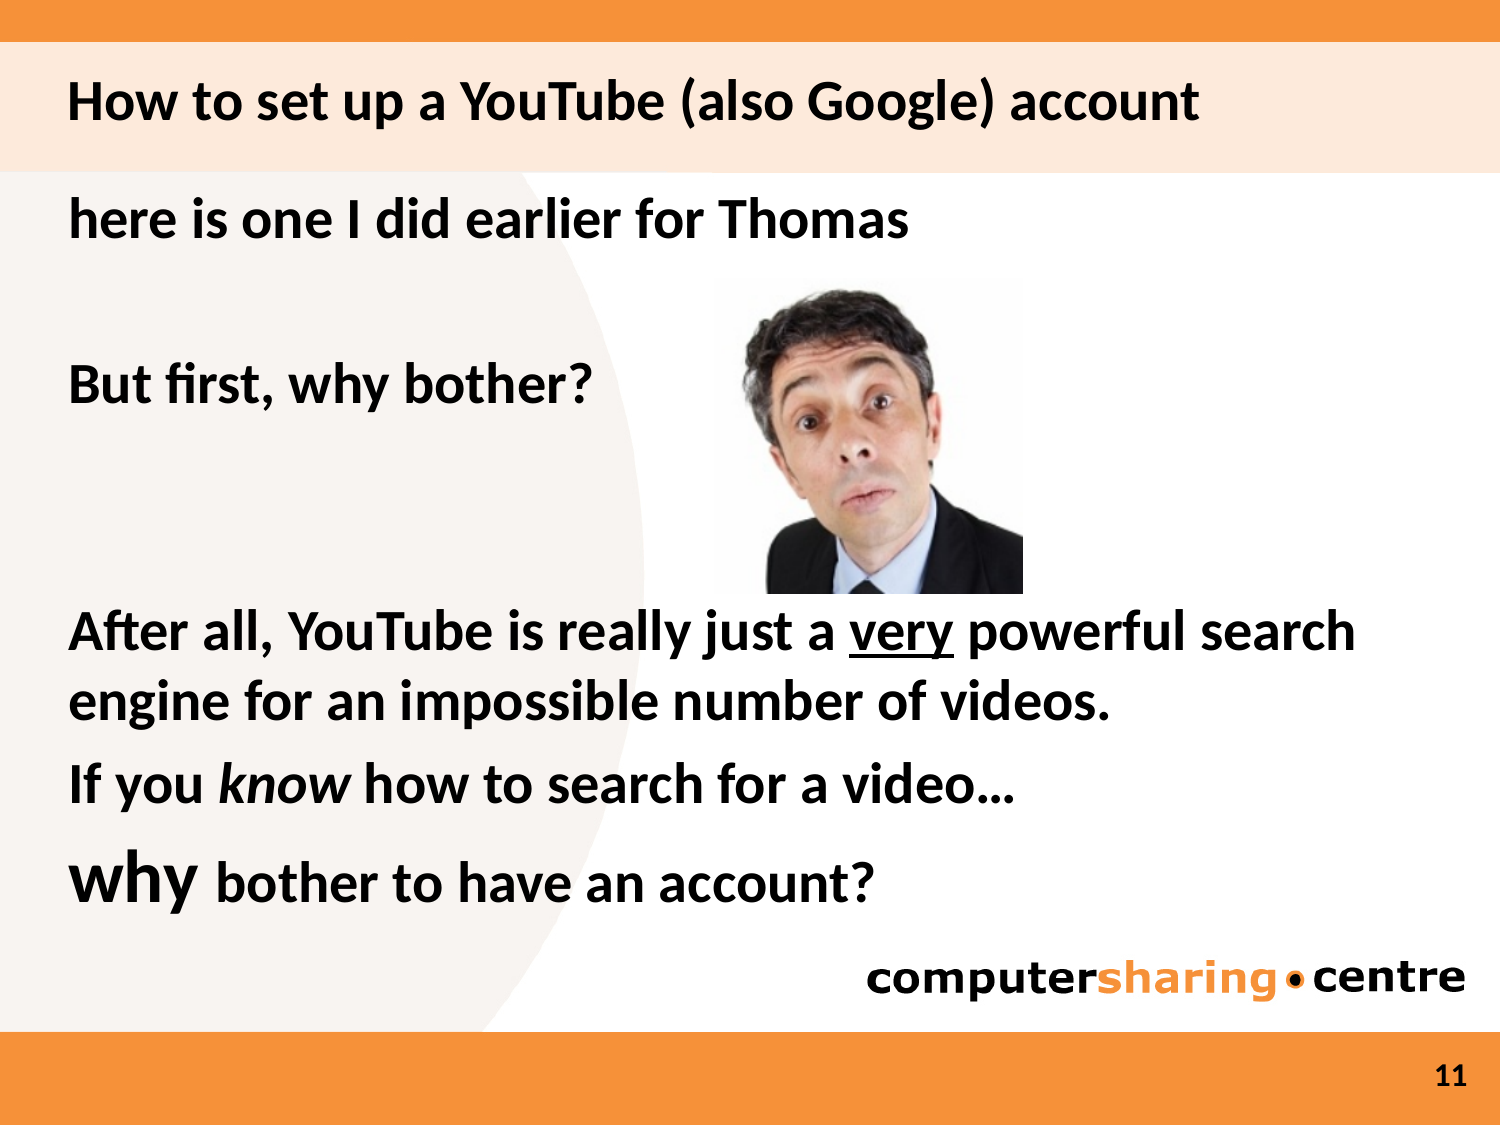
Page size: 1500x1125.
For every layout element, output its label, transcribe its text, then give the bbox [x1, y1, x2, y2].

slide_number 11 [1132, 1042, 1483, 1103]
picture [0, 0, 1500, 1125]
text_box How to set up a YouTube (also Google) account [53, 54, 1500, 140]
text_box here is one I did earlier for Thomas But first, why bother? After all, YouTube is really just a very powerful search engine for an impossible number of videos. If you know how to search for a video… why bother to have an account? [53, 172, 1471, 964]
